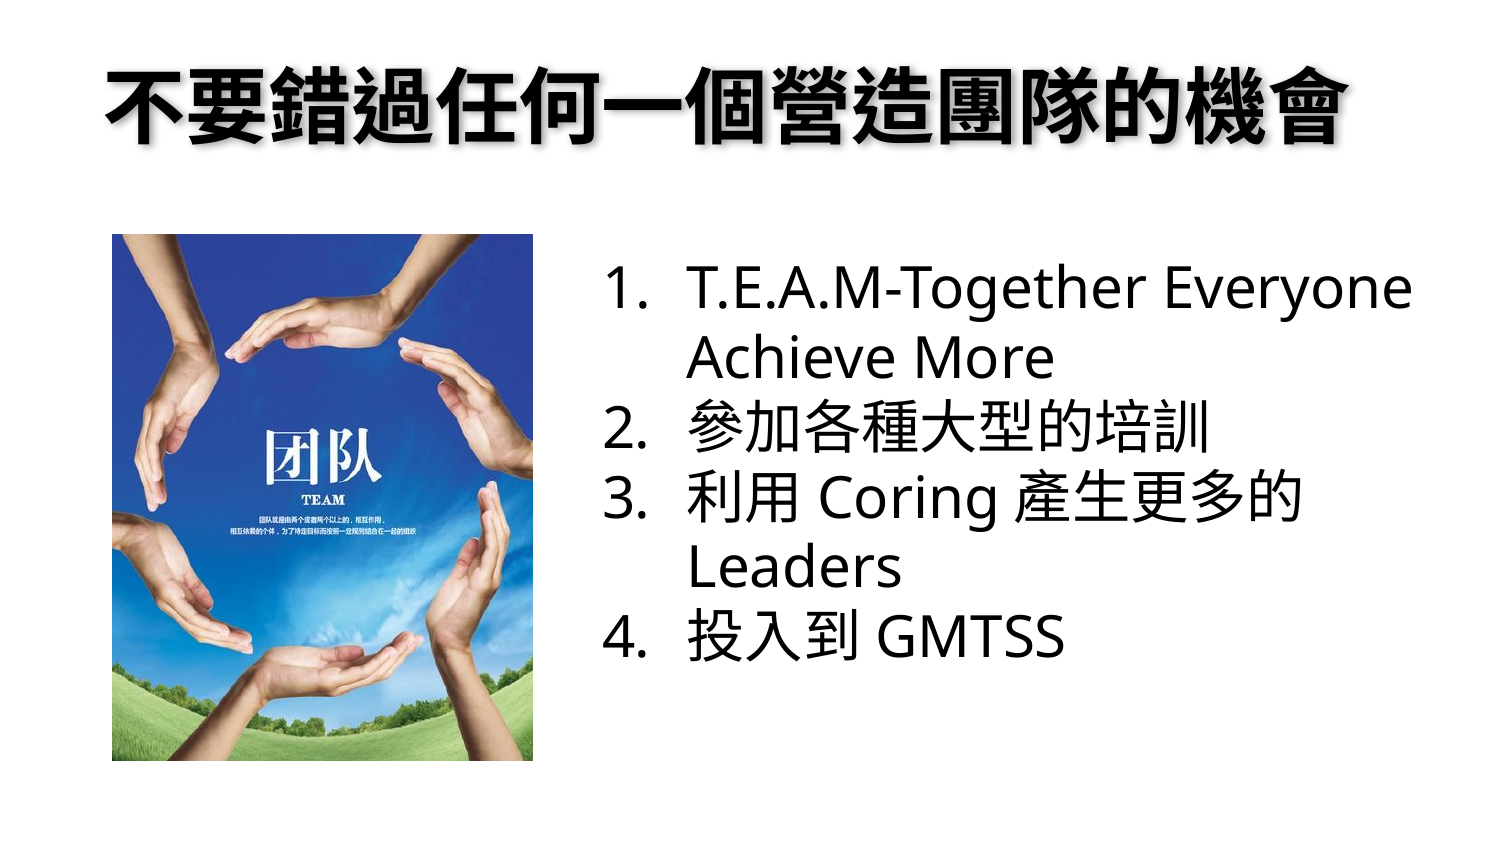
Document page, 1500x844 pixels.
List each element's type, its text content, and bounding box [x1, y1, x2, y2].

picture [112, 234, 533, 761]
text_box T.E.A.M-Together Everyone Achieve More 參加各種大型的培訓 利用Coring產生更多的Leaders 投入到GMTSS [587, 242, 1438, 677]
text_box 不要錯過任何一個營造團隊的機會 [87, 46, 1463, 162]
